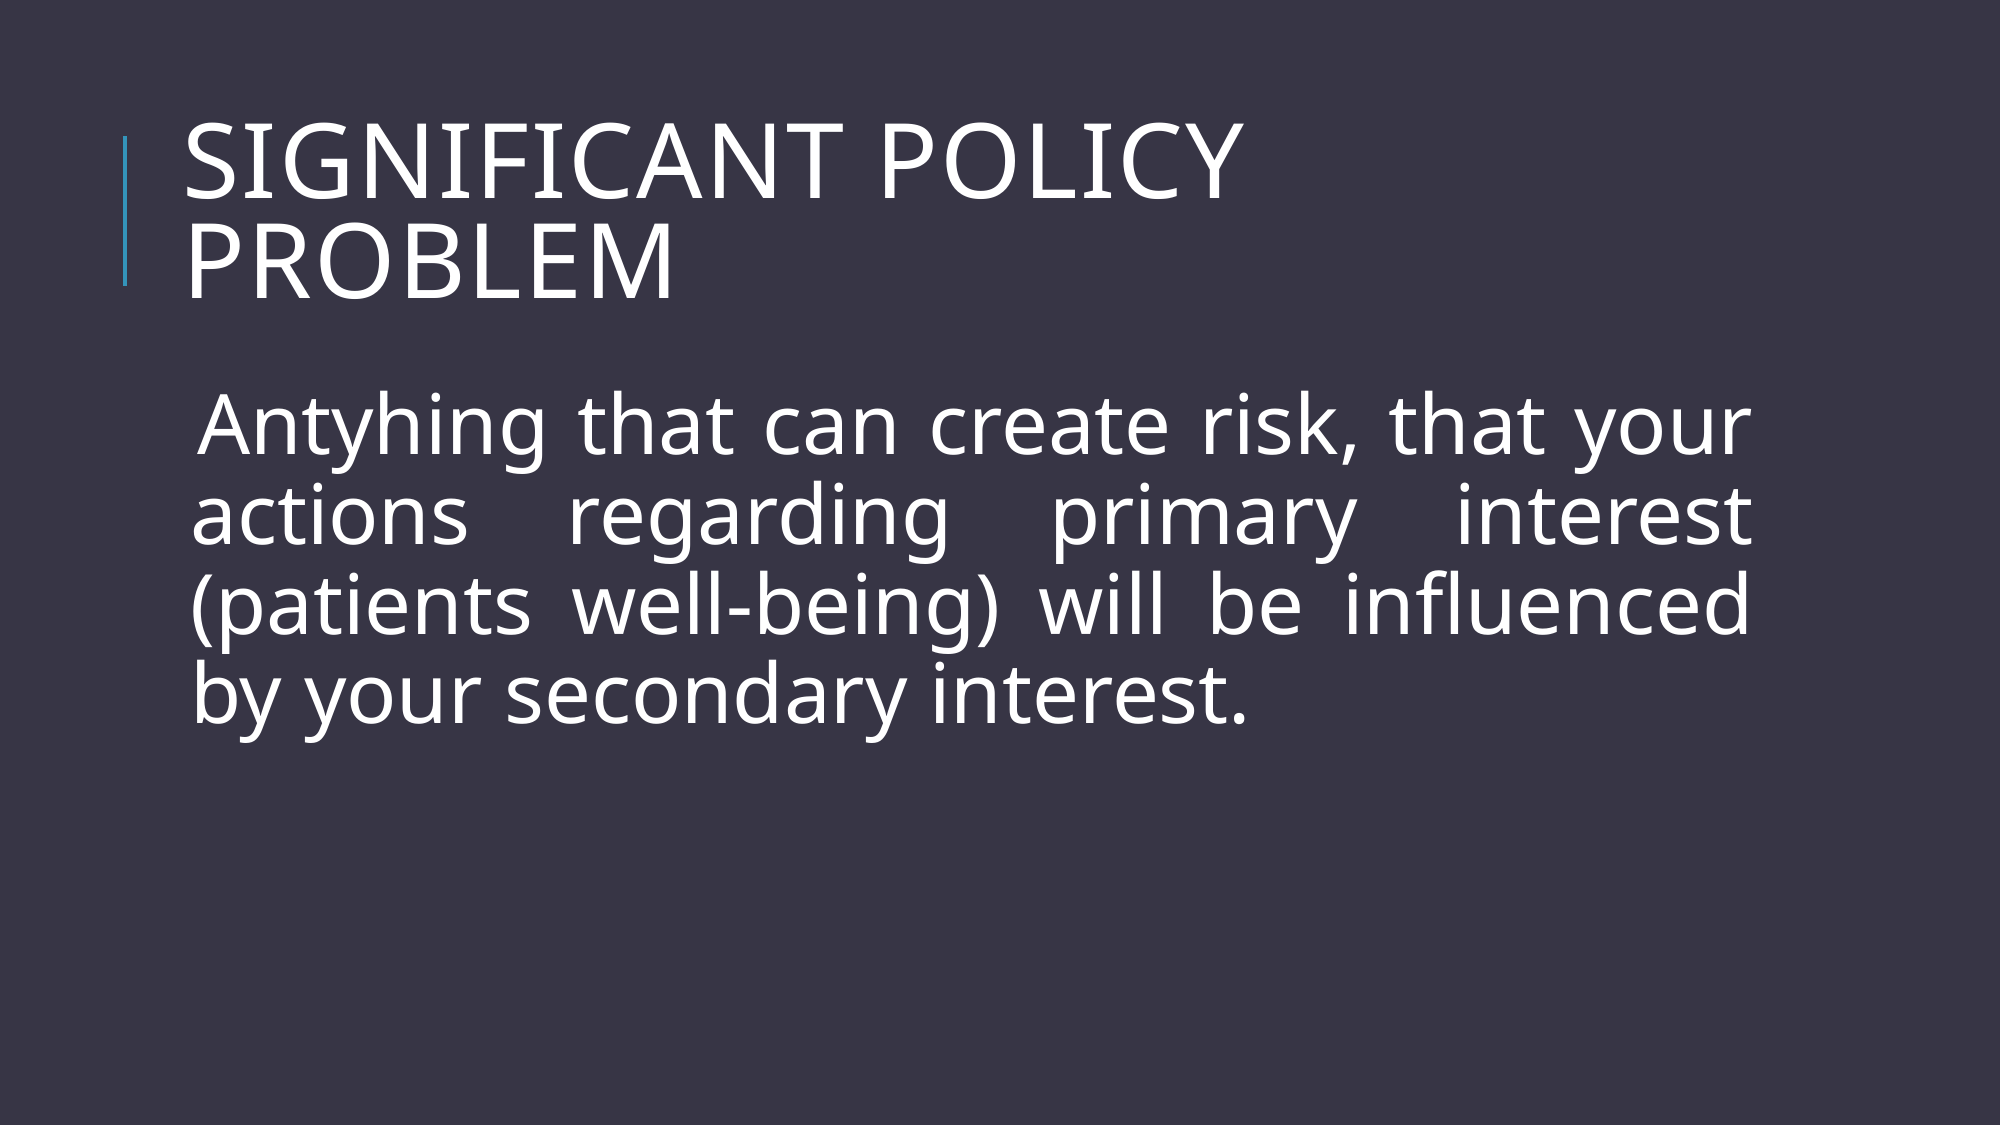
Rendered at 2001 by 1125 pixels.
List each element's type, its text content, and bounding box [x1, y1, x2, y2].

list Antyhing that can create risk, that your actions regarding primary interest (patients well-being) will be influenced by your secondary interest. [168, 375, 1763, 1035]
title Significant policy problem [168, 96, 1763, 342]
